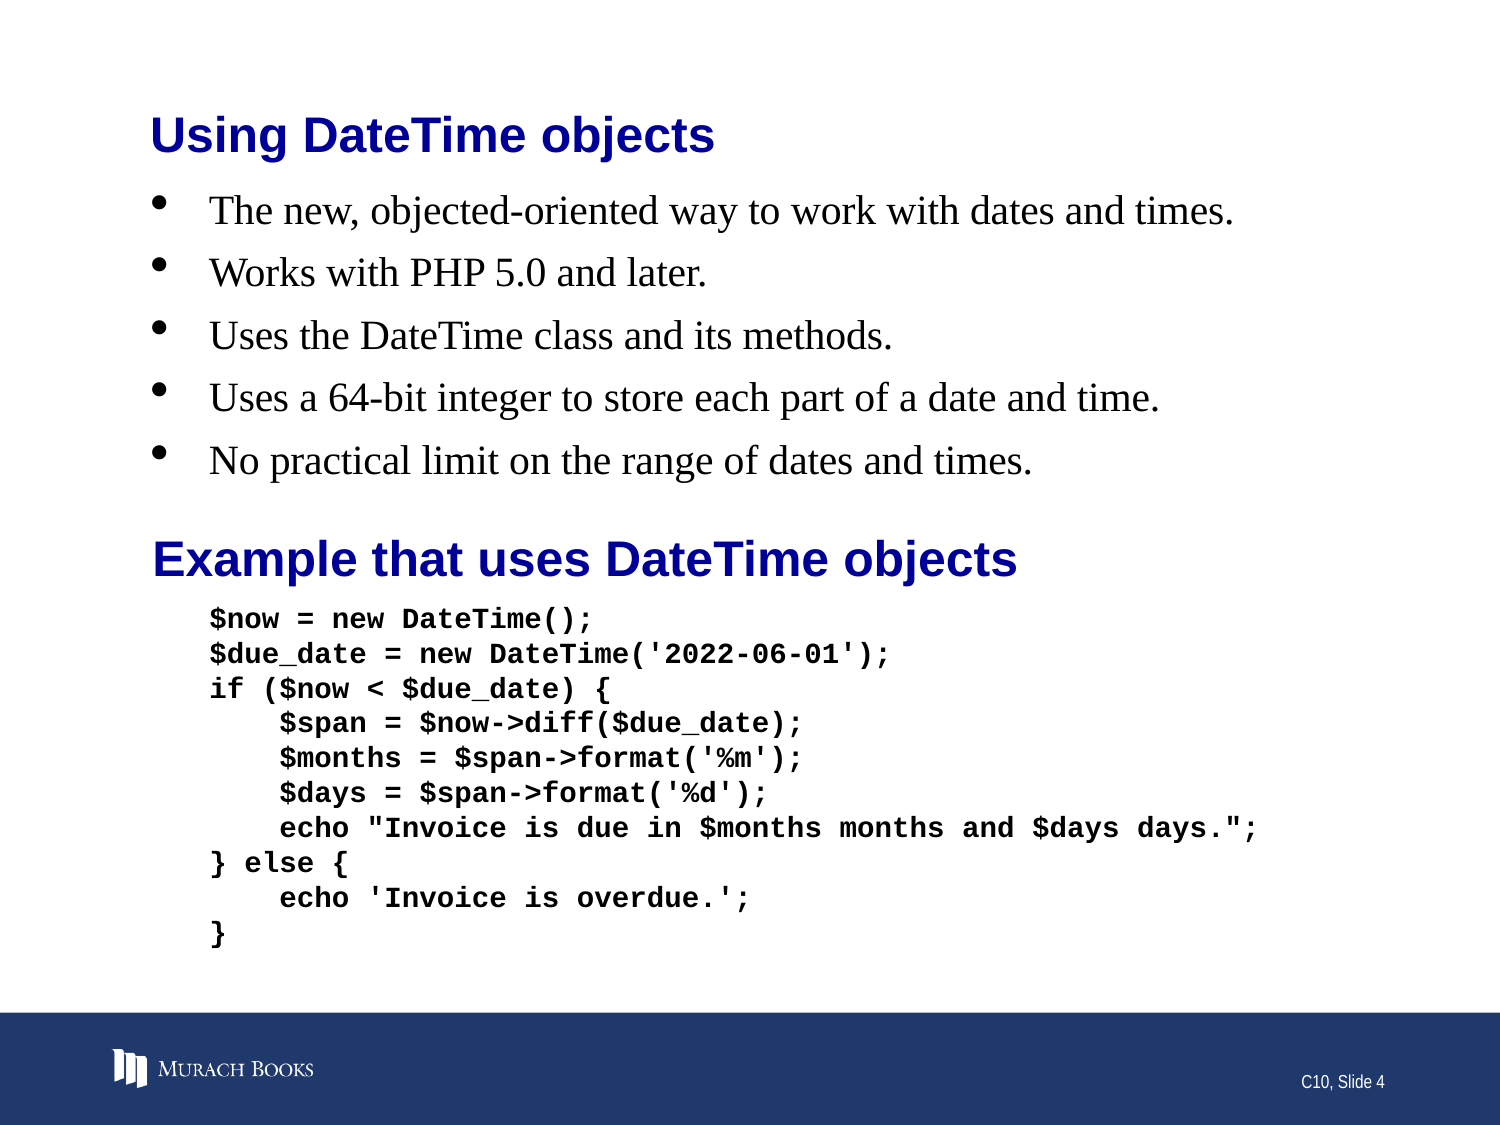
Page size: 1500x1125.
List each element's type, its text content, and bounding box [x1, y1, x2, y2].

slide_number C10, Slide 4 [1087, 1025, 1400, 1100]
list The new, objected-oriented way to work with dates and times. Works with PHP 5.0 and later. Uses the DateTime class and its methods. Uses a 64-bit integer to store each part of a date and time. No practical limit on the range of dates and times. Example that uses DateTime objects $now = new DateTime(); $due_date = new DateTime('2022-06-01'); if ($now < $due_date) { $span = $now->diff($due_date); $months = $span->format('%m'); $days = $span->format('%d'); echo "Invoice is due in $months months and $days days."; } else { echo 'Invoice is overdue.'; } [137, 174, 1350, 975]
title Using DateTime objects [150, 102, 1350, 164]
footer [12, 1025, 463, 1100]
